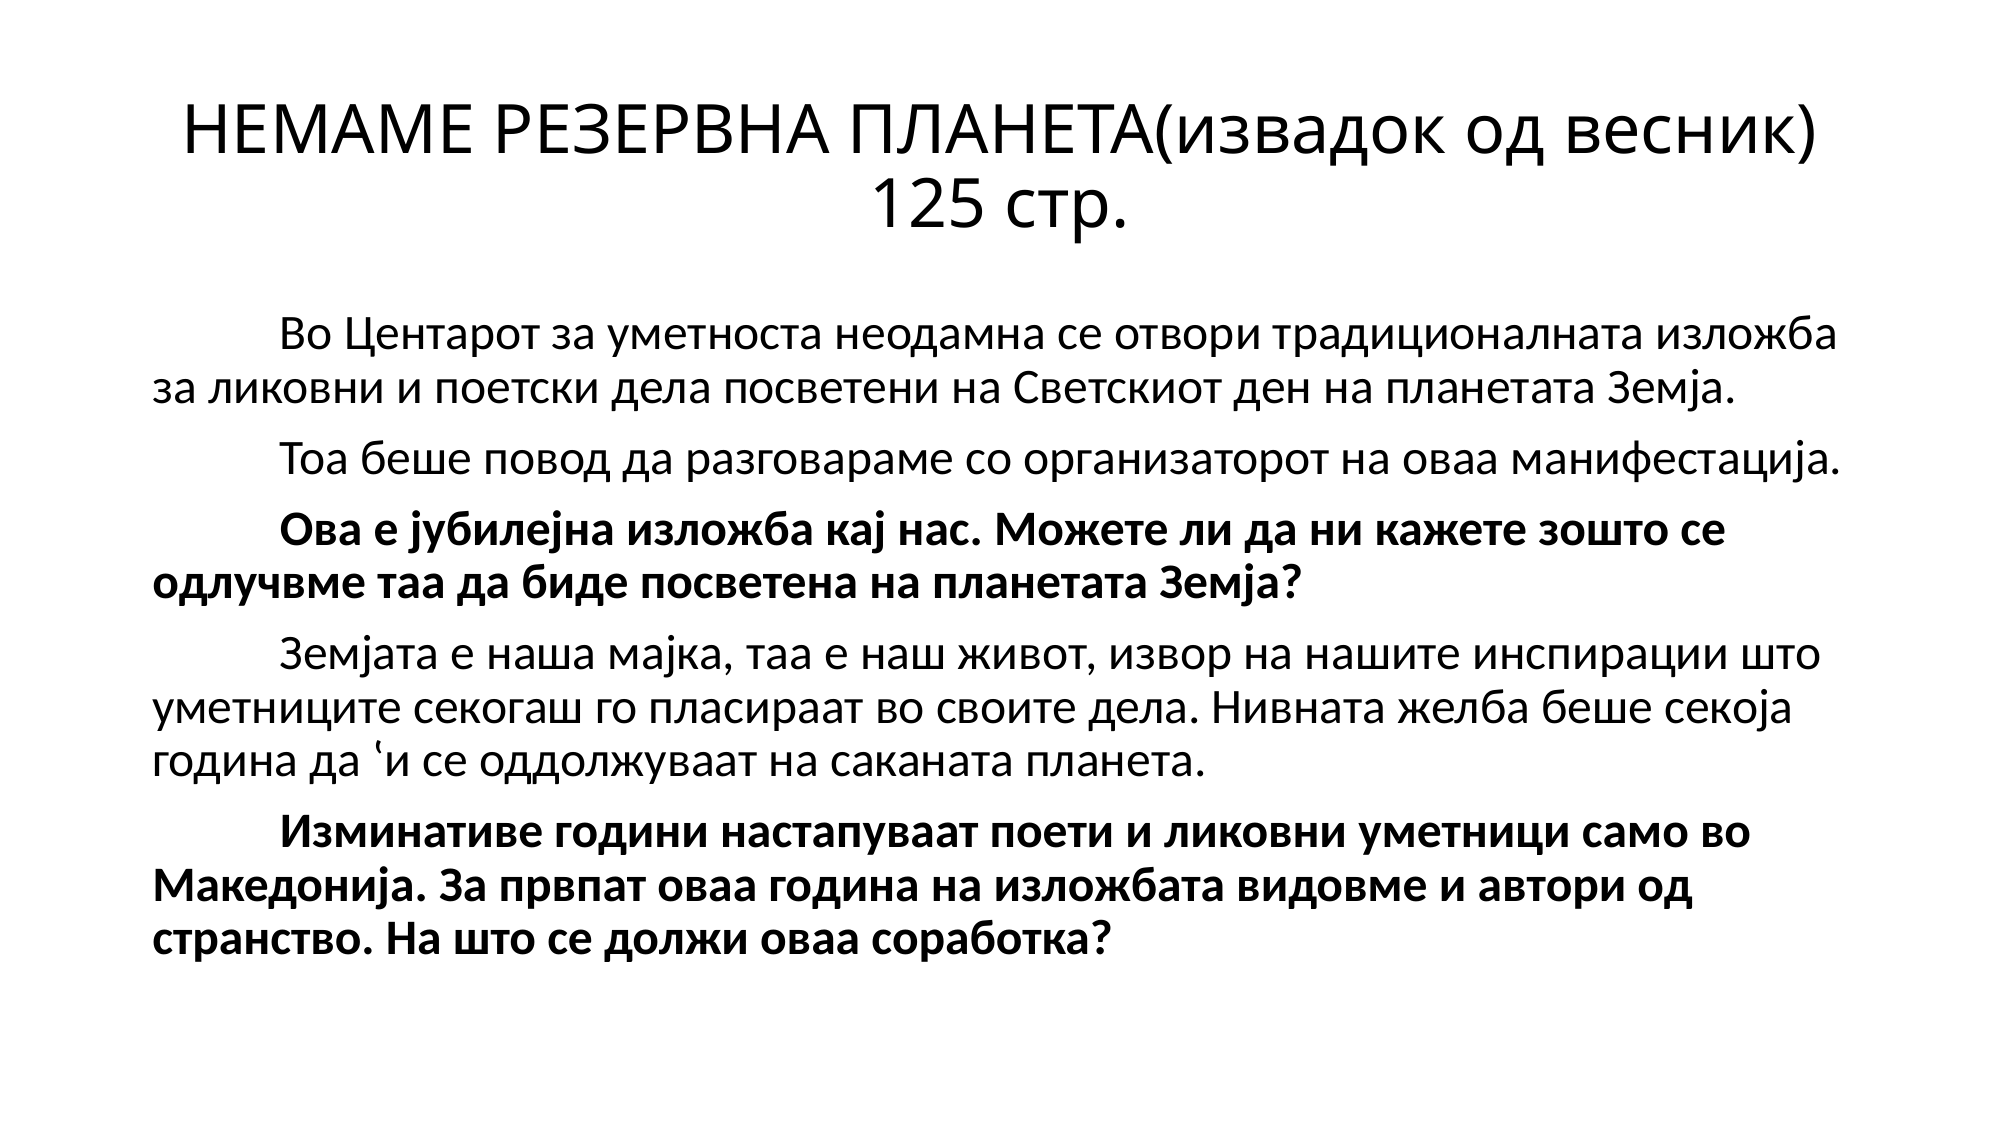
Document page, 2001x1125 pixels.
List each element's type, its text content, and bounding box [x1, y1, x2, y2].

list Во Центарот за уметноста неодамна се отвори традиционалната изложба за ликовни и поетски дела посветени на Светскиот ден на планетата Земја. Тоа беше повод да разговараме со организаторот на оваа манифестација. Ова е јубилејна изложба кај нас. Можете ли да ни кажете зошто се одлучвме таа да биде посветена на планетата Земја? Земјата е наша мајка, таа е наш живот, извор на нашите инспирации што уметниците секогаш го пласираат во своите дела. Нивната желба беше секоја година да ʽи се оддолжуваат на саканата планета. Изминативе години настапуваат поети и ликовни уметници само во Македонија. За првпат оваа година на изложбата видовме и автори од странство. На што се должи оваа соработка? [137, 299, 1863, 1014]
title НЕМАМЕ РЕЗЕРВНА ПЛАНЕТА(извадок од весник) 125 стр. [137, 59, 1863, 278]
